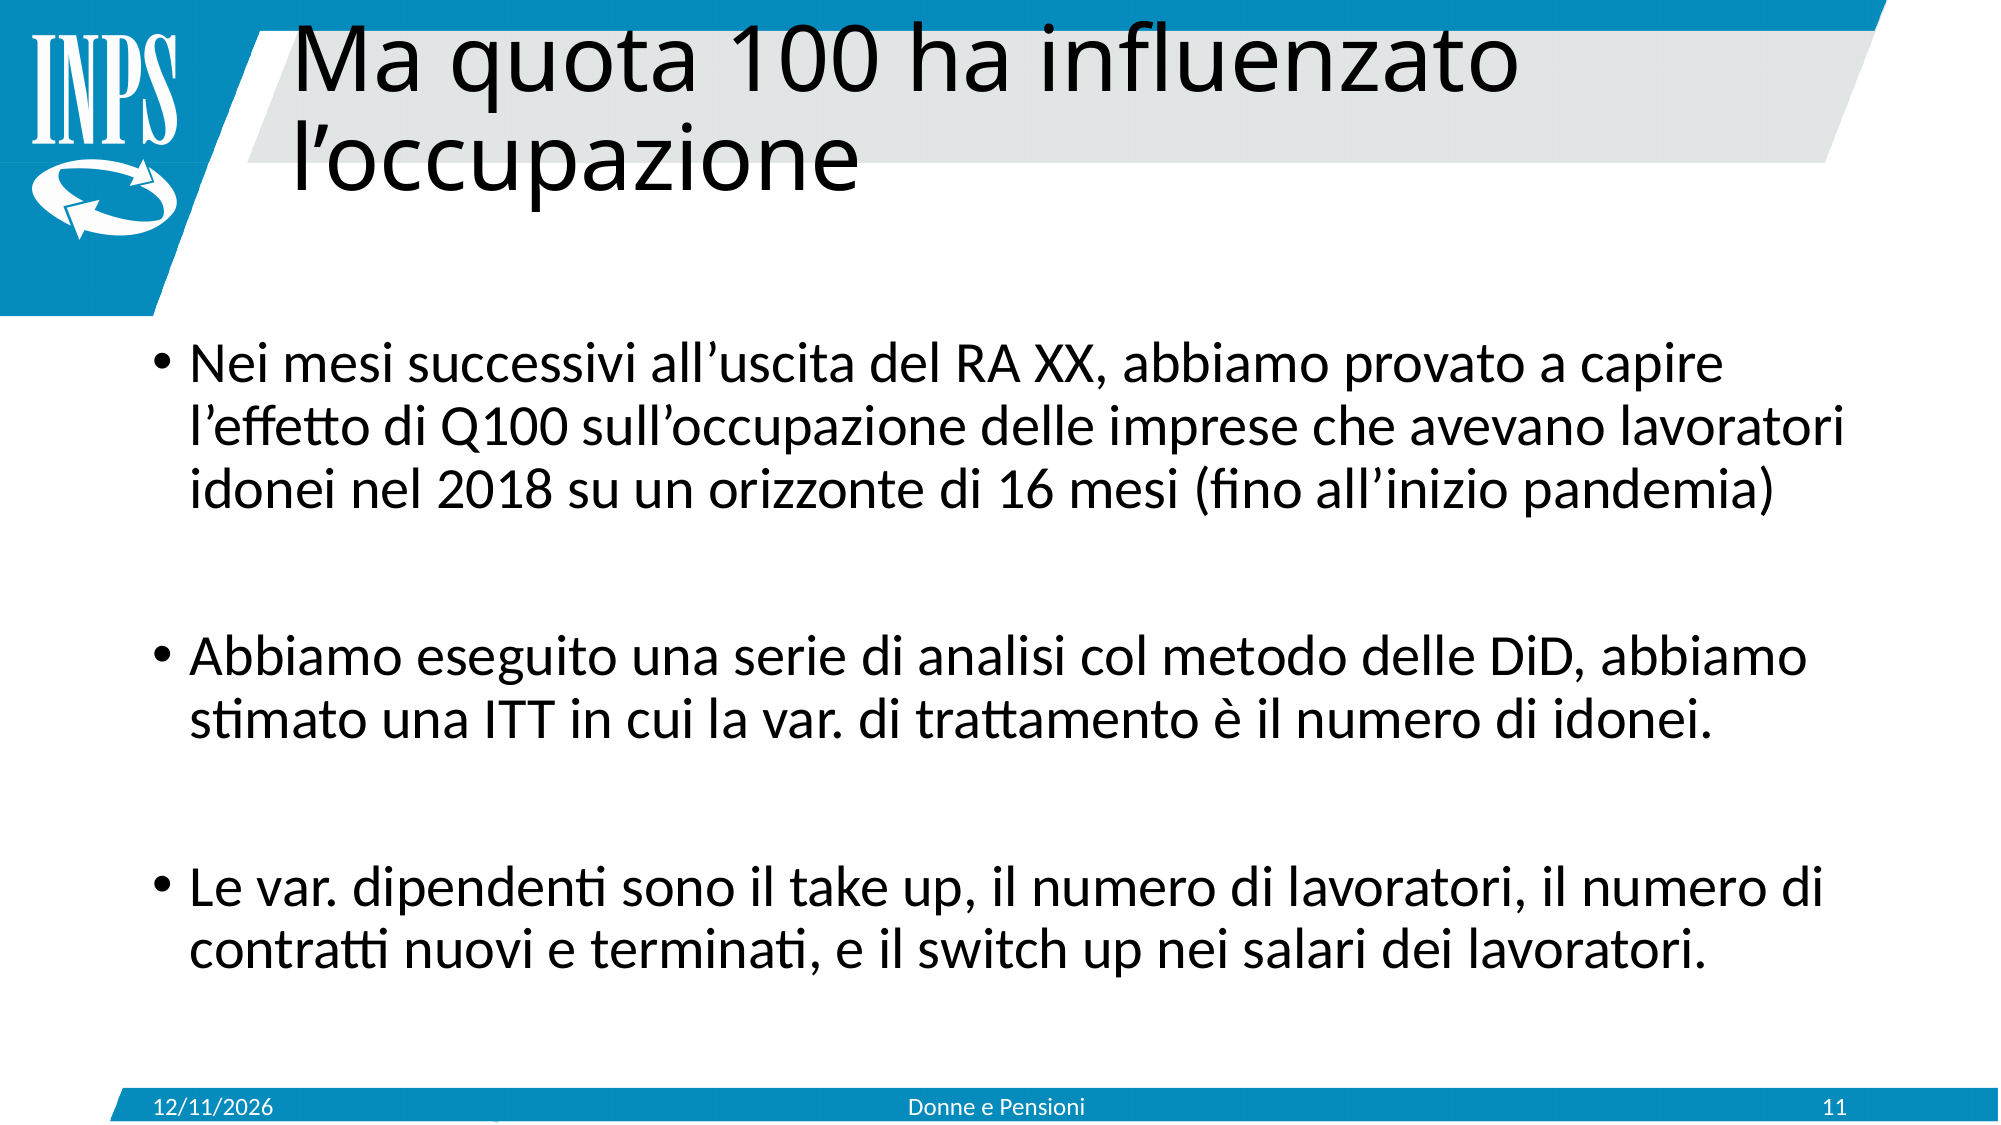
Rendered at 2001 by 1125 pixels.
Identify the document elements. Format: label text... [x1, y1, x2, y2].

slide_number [137, 1075, 588, 1125]
title Ma quota 100 ha influenzato l’occupazione [275, 3, 2000, 221]
list Nei mesi successivi all’uscita del RA XX, abbiamo provato a capire l’effetto di Q100 sull’occupazione delle imprese che avevano lavoratori idonei nel 2018 su un orizzonte di 16 mesi (fino all’inizio pandemia) Abbiamo eseguito una serie di analisi col metodo delle DiD, abbiamo stimato una ITT in cui la var. di trattamento è il numero di idonei. Le var. dipendenti sono il take up, il numero di lavoratori, il numero di contratti nuovi e terminati, e il switch up nei salari dei lavoratori. [137, 324, 1863, 1014]
picture [166, 36, 175, 78]
picture [102, 36, 140, 143]
picture [33, 160, 151, 224]
picture [0, 31, 1998, 1124]
picture [33, 36, 55, 143]
picture [143, 35, 176, 144]
picture [59, 36, 98, 143]
picture [68, 169, 176, 238]
footer Donne e Pensioni [662, 1075, 1338, 1125]
slide_number 11 [1412, 1075, 1863, 1125]
